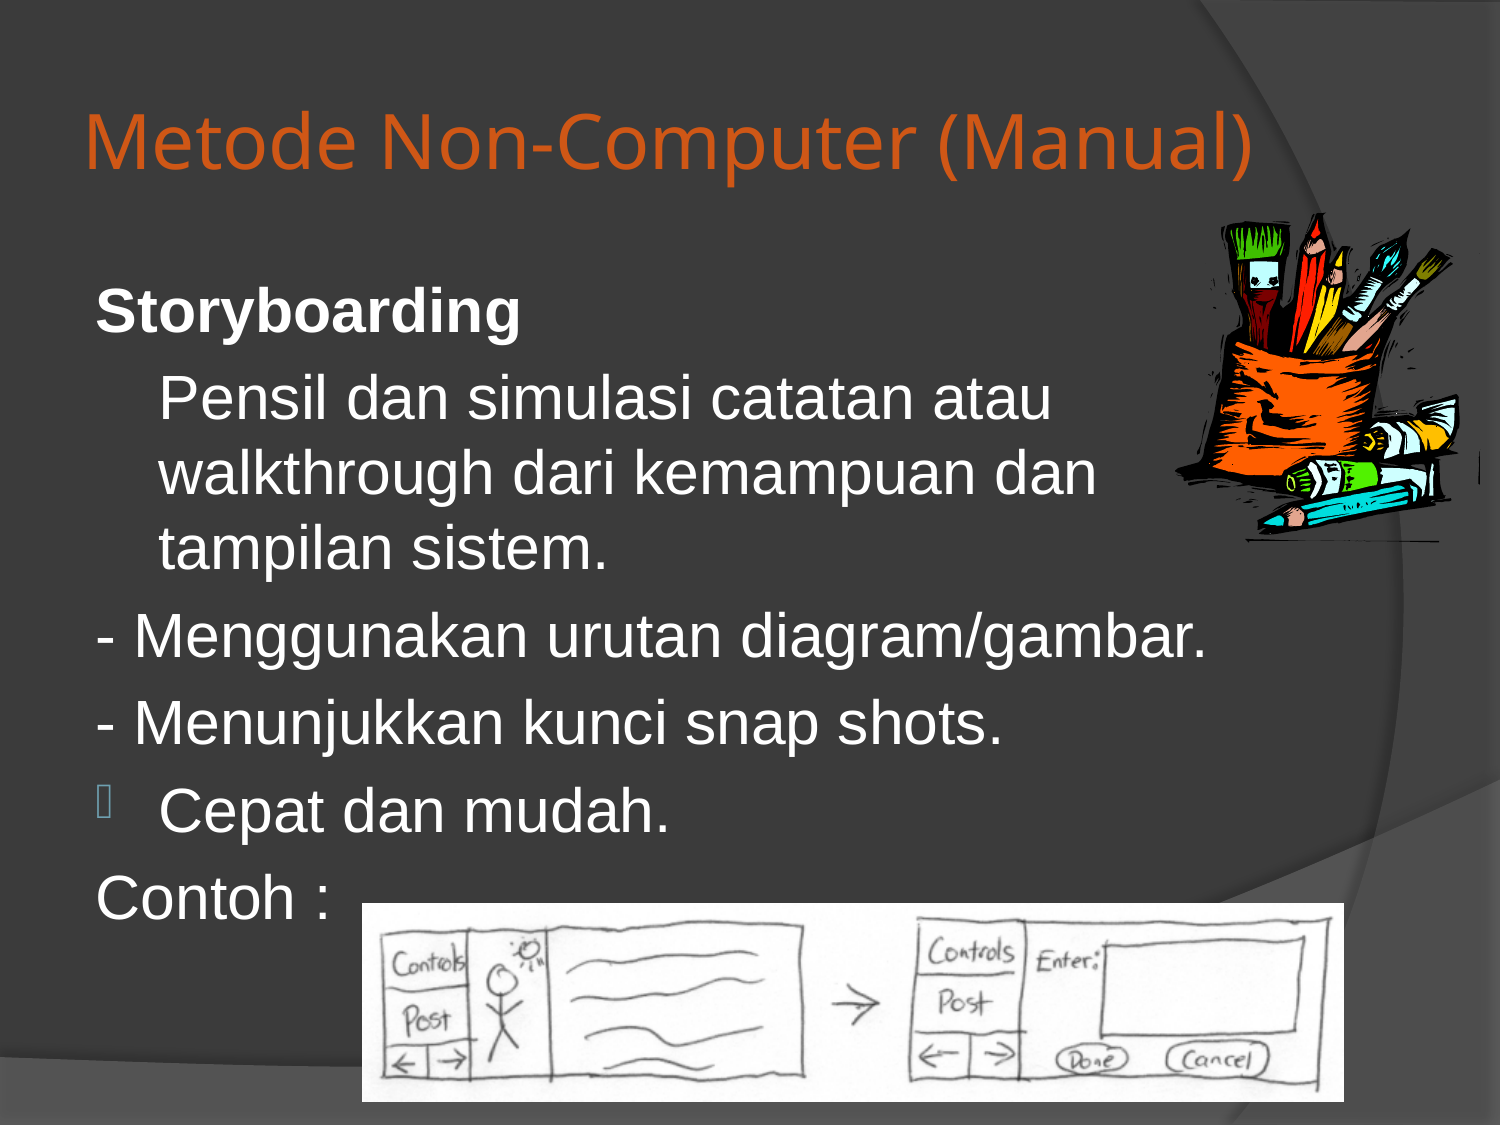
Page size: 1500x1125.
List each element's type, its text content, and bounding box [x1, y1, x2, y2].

picture [1174, 212, 1481, 545]
title Metode Non-Computer (Manual) [75, 45, 1300, 233]
picture [362, 902, 1344, 1103]
list Storyboarding Pensil dan simulasi catatan atau walkthrough dari kemampuan dan tampilan sistem. - Menggunakan urutan diagram/gambar. - Menunjukkan kunci snap shots. Cepat dan mudah. Contoh : [75, 262, 1300, 1005]
